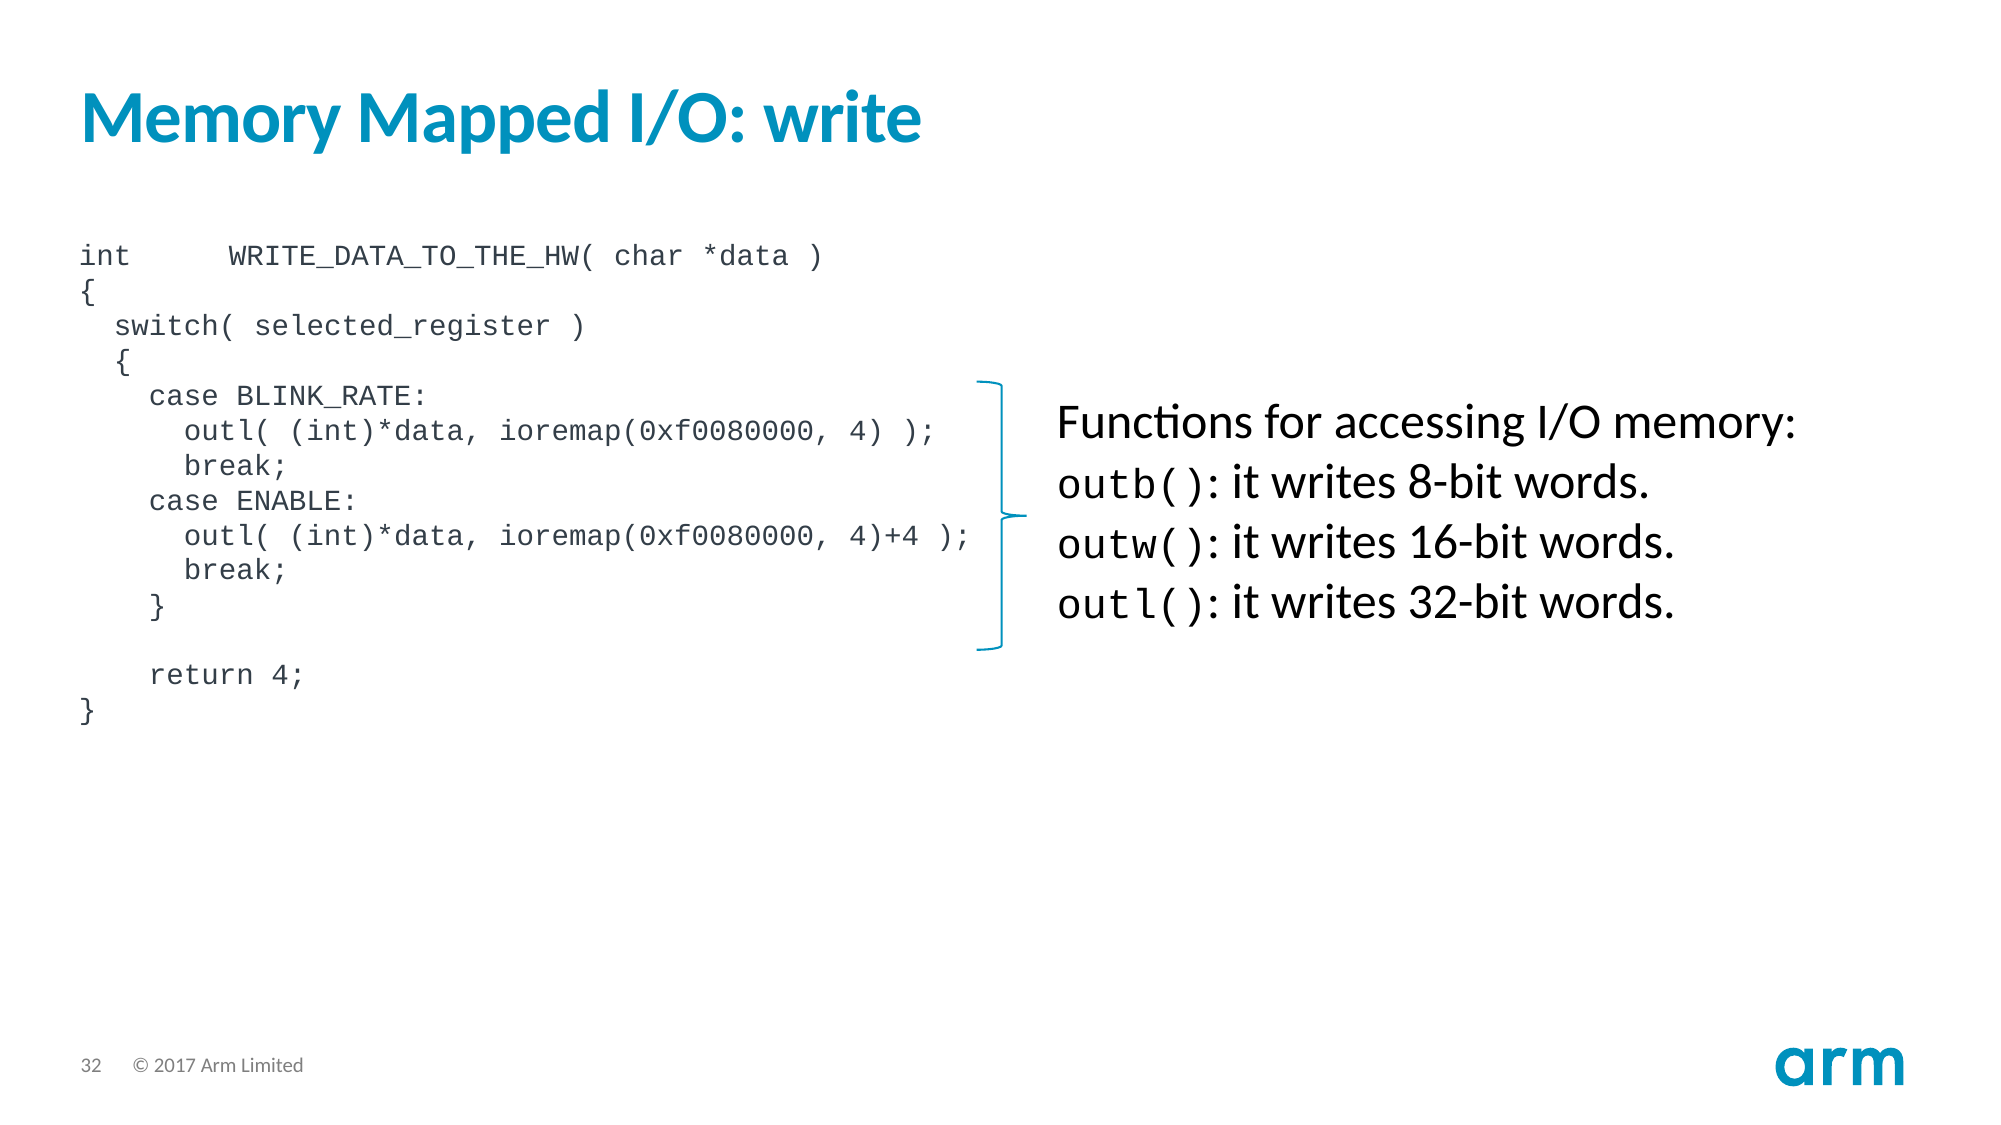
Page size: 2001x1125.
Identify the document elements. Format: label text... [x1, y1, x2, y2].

text_box Functions for accessing I/O memory: outb(): it writes 8-bit words. outw(): it writes 16-bit words. outl(): it writes 32-bit words. [1028, 367, 1940, 651]
title Memory Mapped I/O: write [80, 48, 1915, 158]
list int WRITE_DATA_TO_THE_HW( char *data ) { switch( selected_register ) { case BLINK_RATE: outl( (int)*data, ioremap(0xf0080000, 4) ); break; case ENABLE: outl( (int)*data, ioremap(0xf0080000, 4)+4 ); break; } return 4; } [78, 236, 1909, 1004]
text_box [976, 380, 1027, 651]
